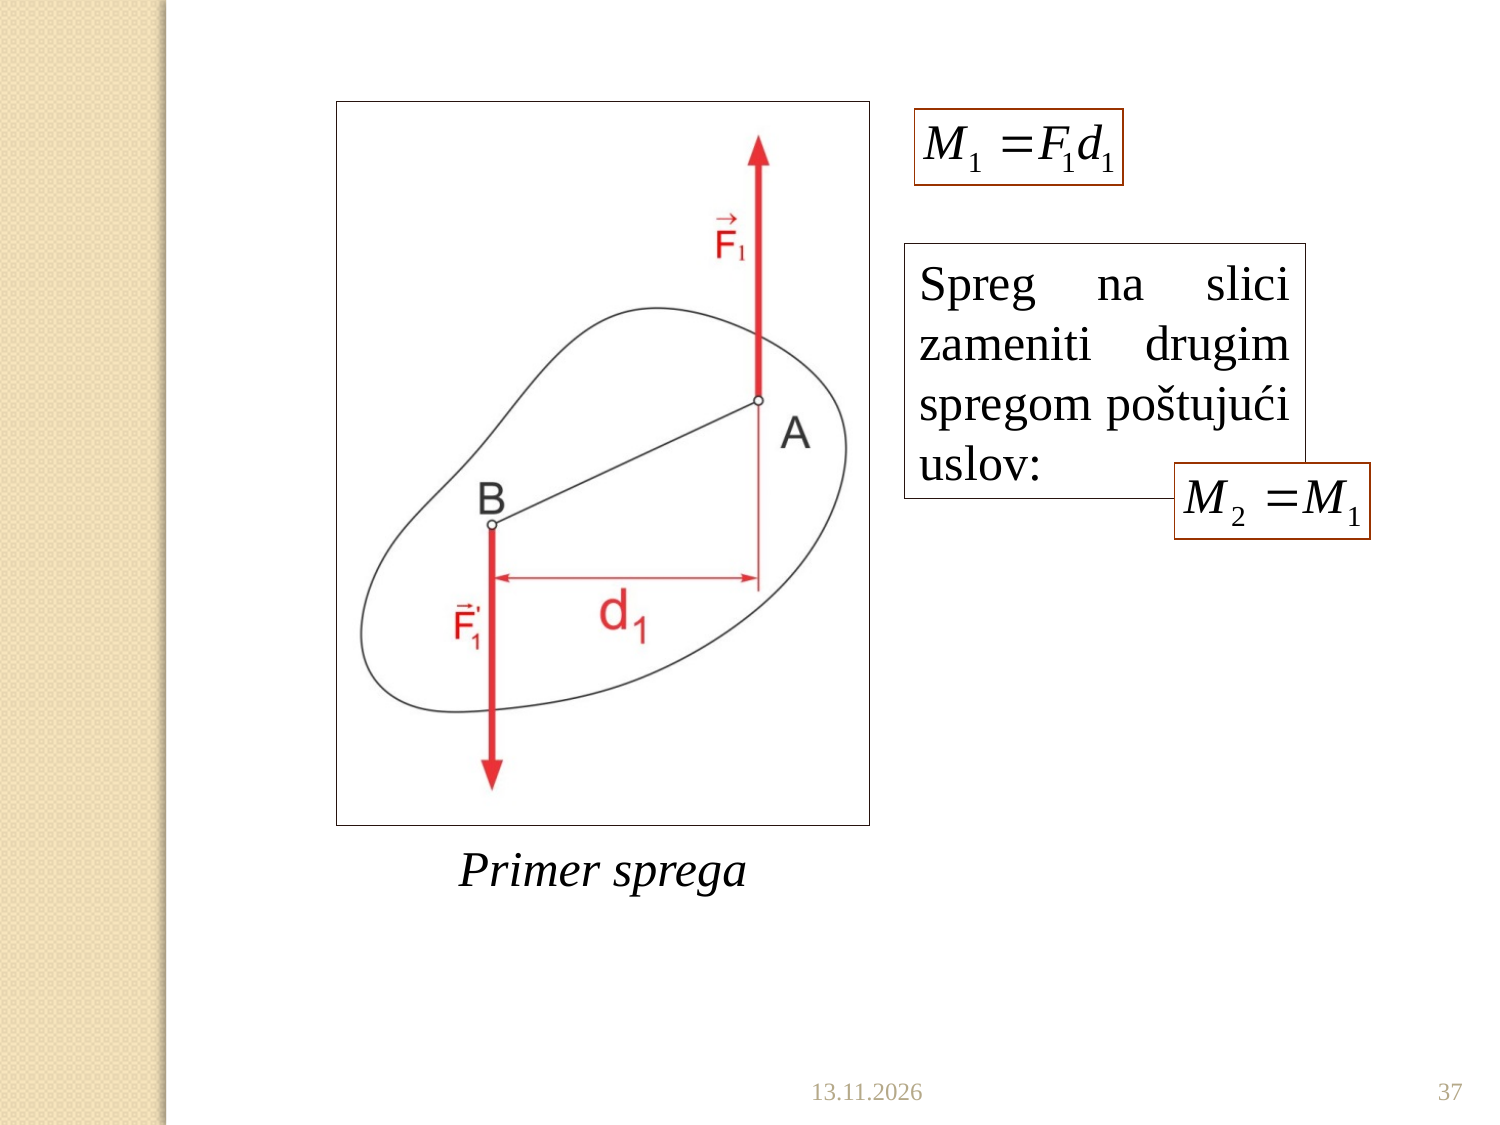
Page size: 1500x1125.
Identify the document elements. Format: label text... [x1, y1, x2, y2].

text_box Spreg na slici zameniti drugim spregom poštujući uslov: [904, 243, 1306, 499]
picture [336, 101, 870, 827]
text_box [915, 109, 1123, 185]
text_box Primer sprega [336, 836, 870, 905]
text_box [1174, 463, 1370, 539]
slide_number 37 [1413, 1034, 1488, 1113]
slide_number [587, 1034, 938, 1113]
